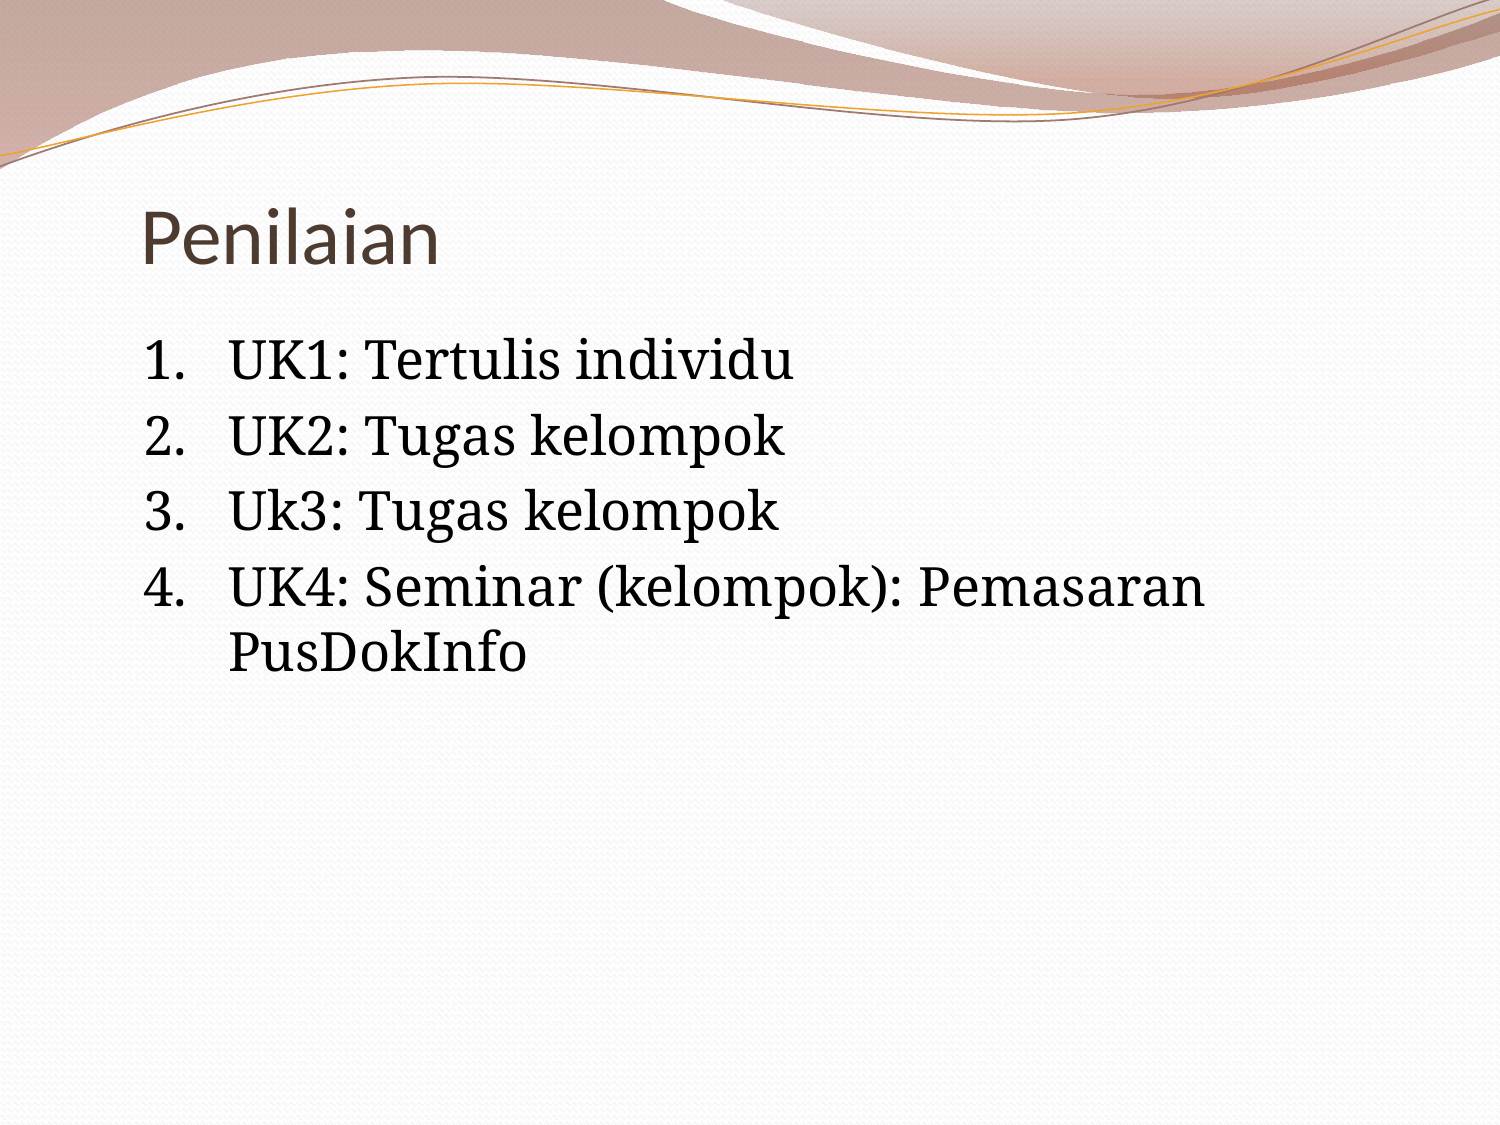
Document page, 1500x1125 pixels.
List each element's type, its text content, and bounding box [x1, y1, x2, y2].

list UK1: Tertulis individu UK2: Tugas kelompok Uk3: Tugas kelompok UK4: Seminar (kelompok): Pemasaran PusDokInfo [128, 317, 1425, 692]
title Penilaian [140, 175, 1278, 282]
